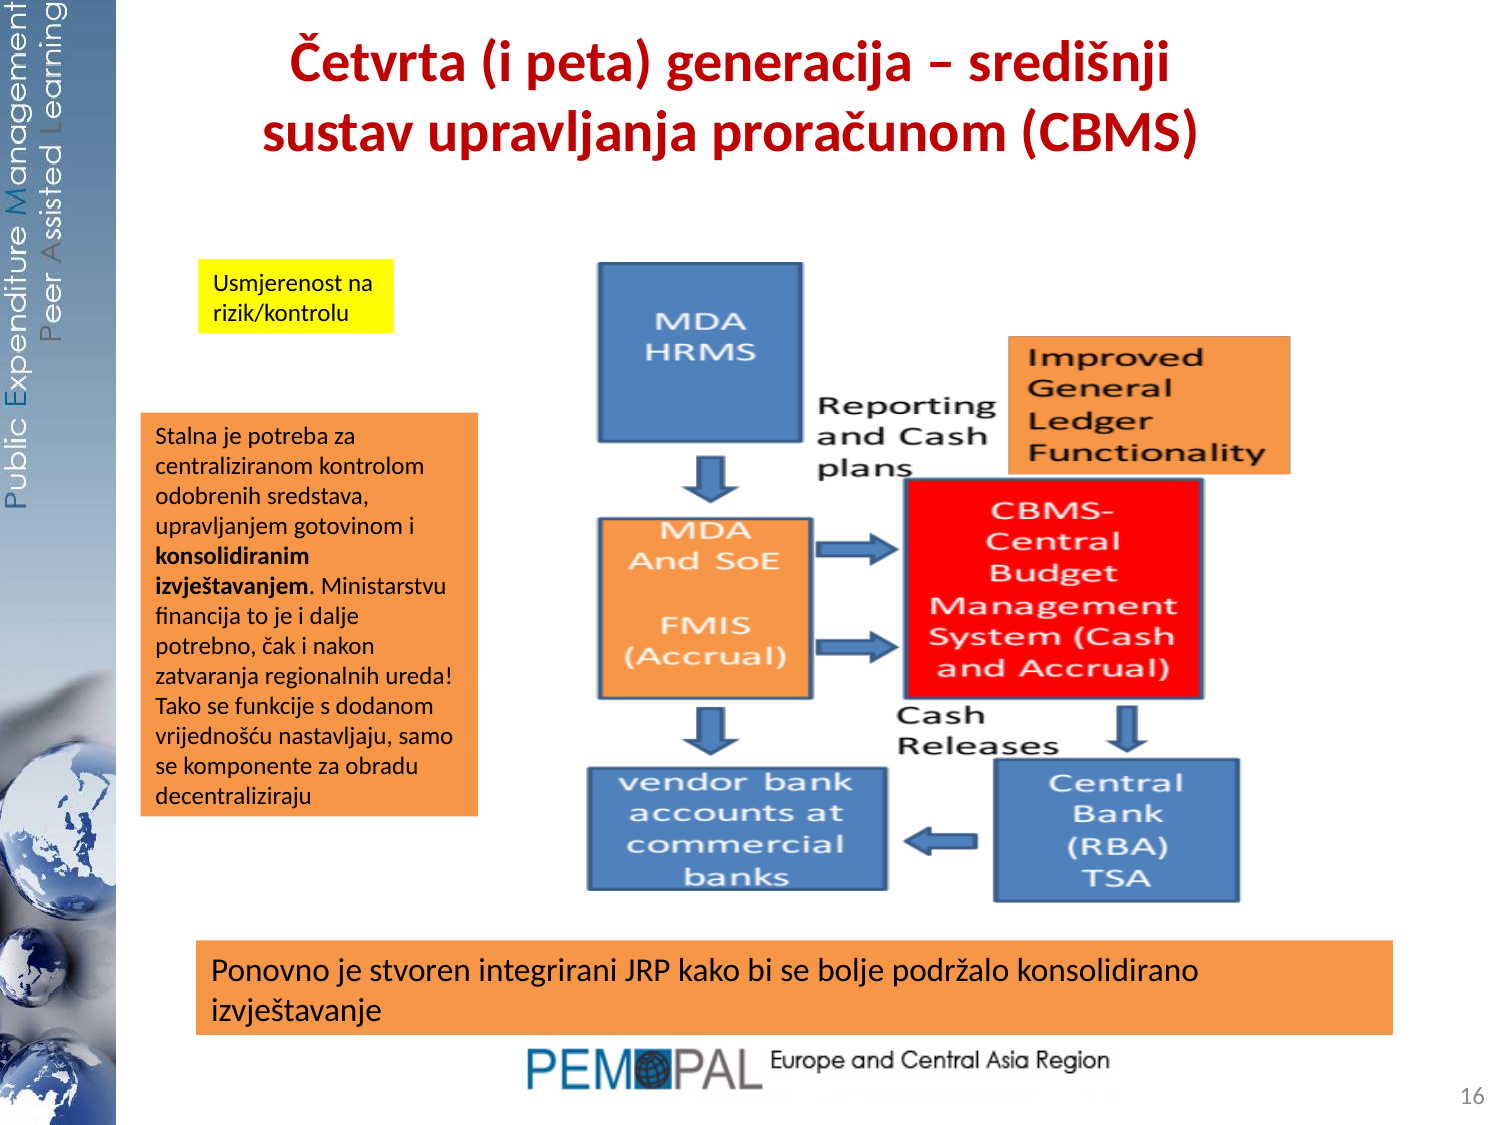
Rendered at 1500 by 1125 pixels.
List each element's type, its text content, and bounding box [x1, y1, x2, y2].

slide_number 16 [1312, 1069, 1500, 1120]
text_box Usmjerenost na rizik/kontrolu [198, 258, 394, 334]
text_box Stalna je potreba za centraliziranom kontrolom odobrenih sredstava, upravljanjem gotovinom i konsolidiranim izvještavanjem. Ministarstvu financija to je i dalje potrebno, čak i nakon zatvaranja regionalnih ureda! Tako se funkcije s dodanom vrijednošću nastavljaju, samo se komponente za obradu decentraliziraju [140, 412, 479, 817]
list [562, 262, 1500, 994]
picture [525, 1037, 1113, 1100]
text_box Ponovno je stvoren integrirani JRP kako bi se bolje podržalo konsolidirano izvještavanje [196, 940, 591, 1035]
title Četvrta (i peta) generacija – središnji sustav upravljanja proračunom (CBMS) [196, 27, 1266, 159]
picture [0, 0, 116, 1125]
